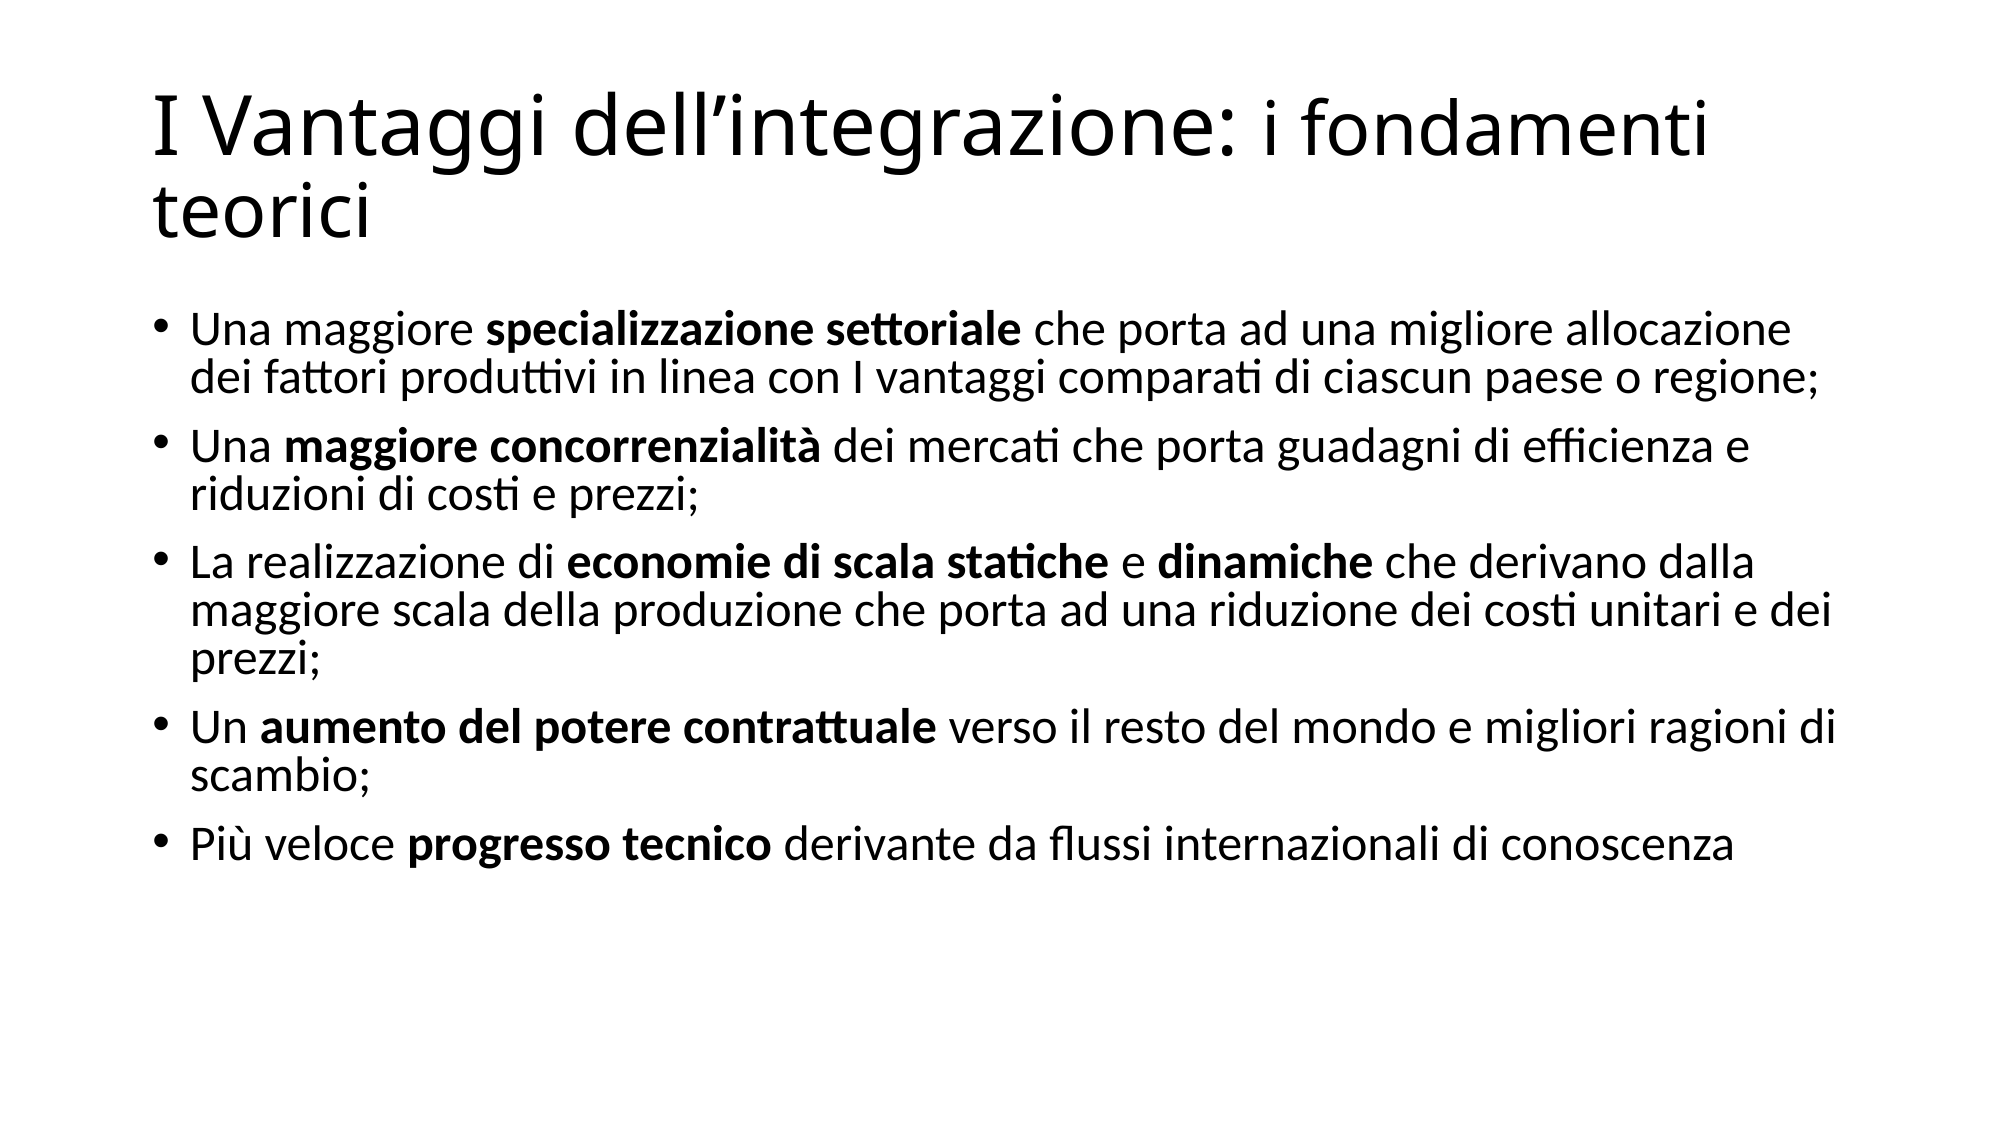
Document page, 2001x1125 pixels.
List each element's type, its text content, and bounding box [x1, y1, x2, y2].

list Una maggiore specializzazione settoriale che porta ad una migliore allocazione dei fattori produttivi in linea con I vantaggi comparati di ciascun paese o regione; Una maggiore concorrenzialità dei mercati che porta guadagni di efficienza e riduzioni di costi e prezzi; La realizzazione di economie di scala statiche e dinamiche che derivano dalla maggiore scala della produzione che porta ad una riduzione dei costi unitari e dei prezzi; Un aumento del potere contrattuale verso il resto del mondo e migliori ragioni di scambio; Più veloce progresso tecnico derivante da flussi internazionali di conoscenza [137, 299, 1863, 1014]
title I Vantaggi dell’integrazione: i fondamenti teorici [137, 59, 1863, 278]
